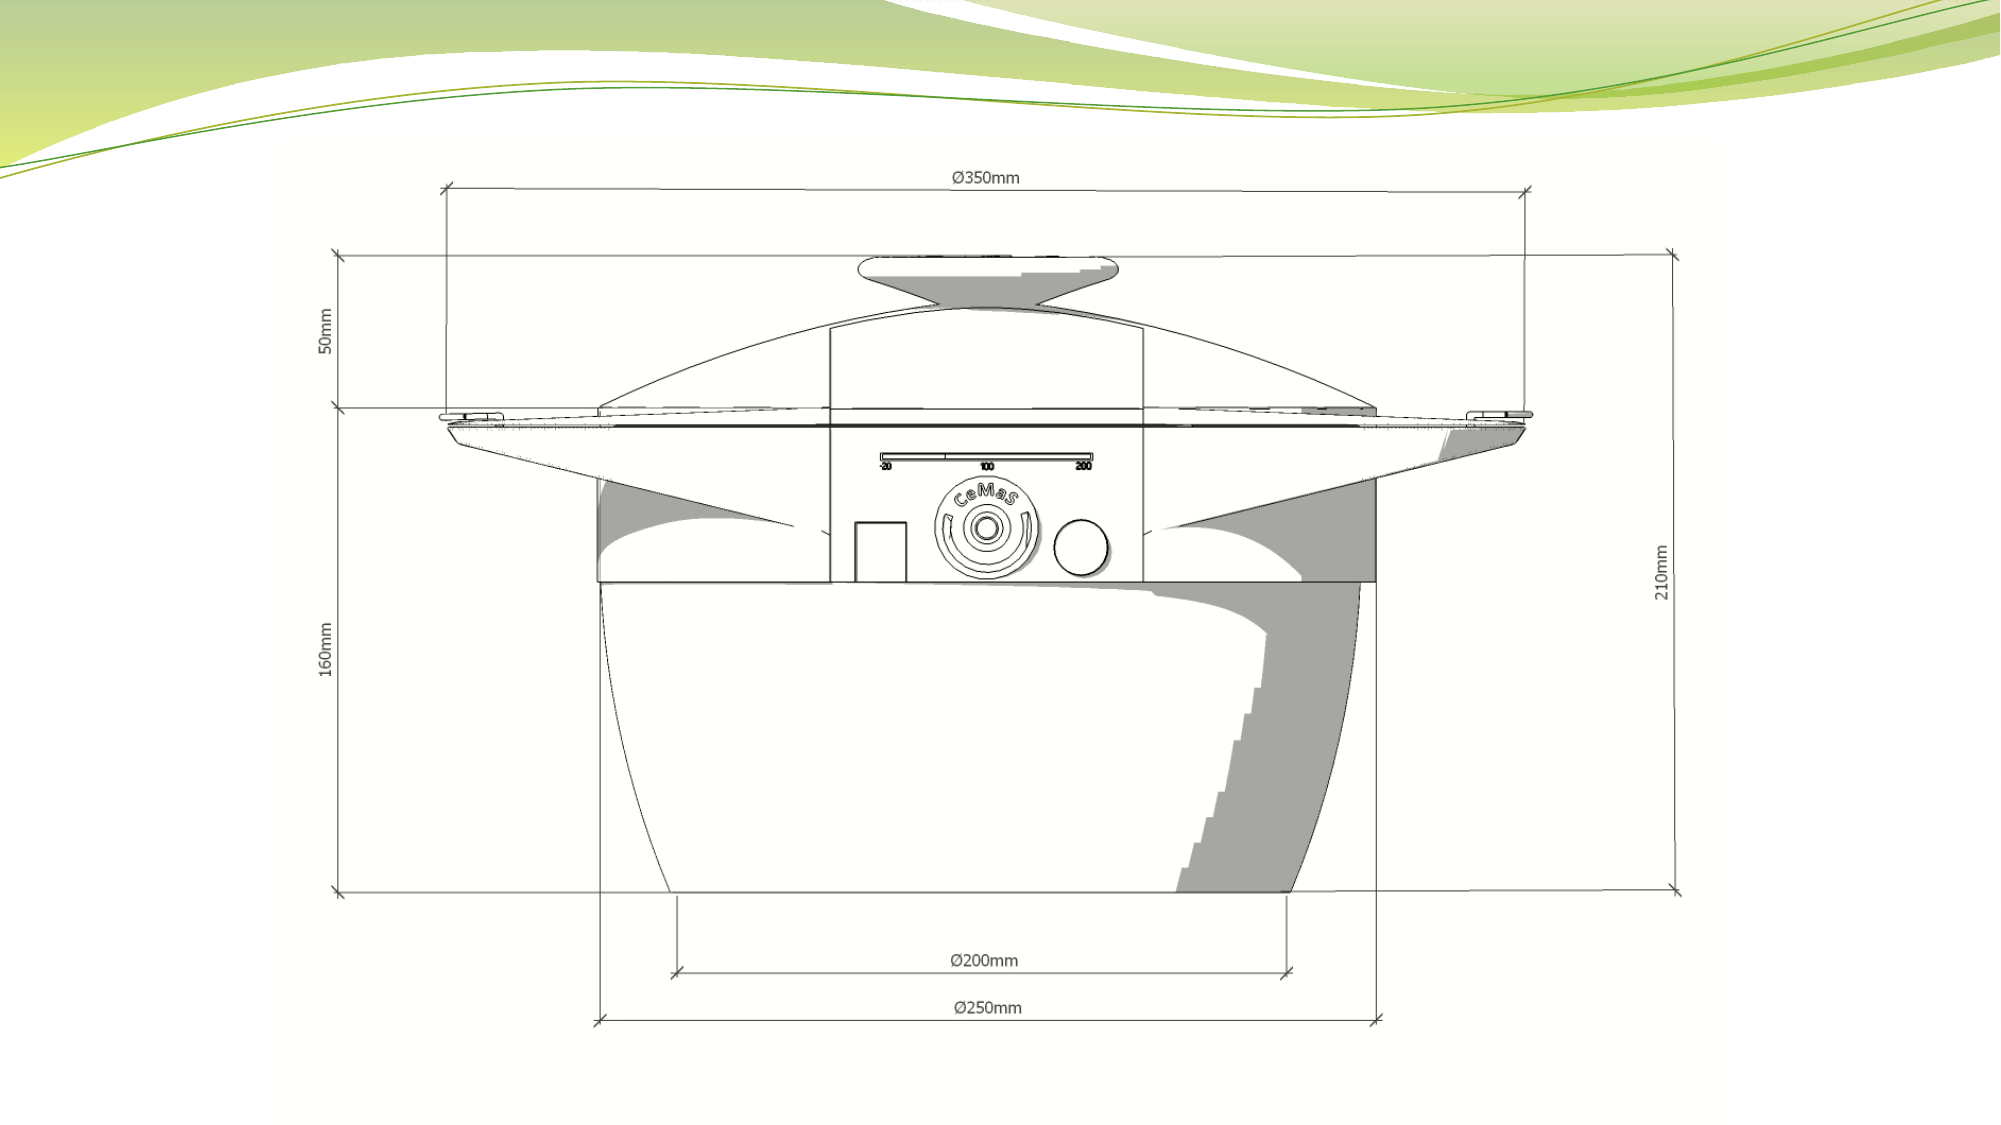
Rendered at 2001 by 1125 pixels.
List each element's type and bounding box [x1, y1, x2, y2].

picture [273, 140, 1727, 1125]
